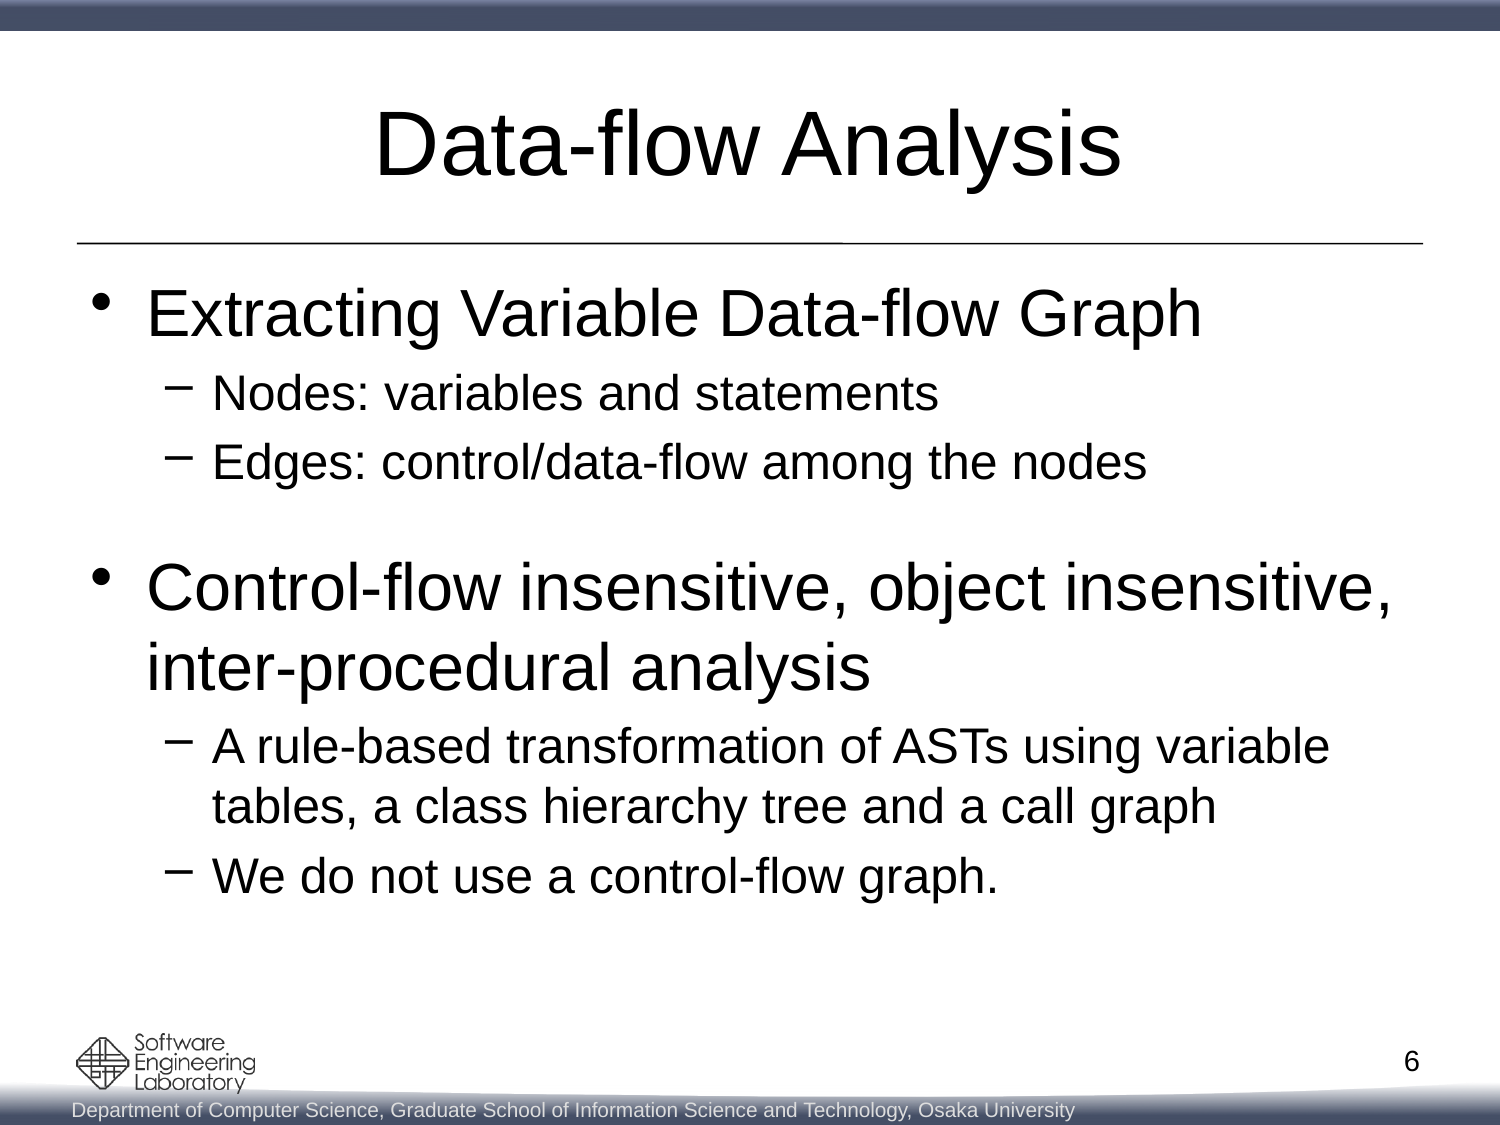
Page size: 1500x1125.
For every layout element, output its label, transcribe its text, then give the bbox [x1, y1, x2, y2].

title Data-flow Analysis [74, 44, 1424, 233]
list Extracting Variable Data-flow Graph Nodes: variables and statements Edges: control/data-flow among the nodes Control-flow insensitive, object insensitive, inter-procedural analysis A rule-based transformation of ASTs using variable tables, a class hierarchy tree and a call graph We do not use a control-flow graph. [74, 262, 1471, 1059]
picture [0, 1059, 1500, 1125]
picture [0, 0, 1500, 31]
slide_number 6 [1246, 1034, 1436, 1083]
